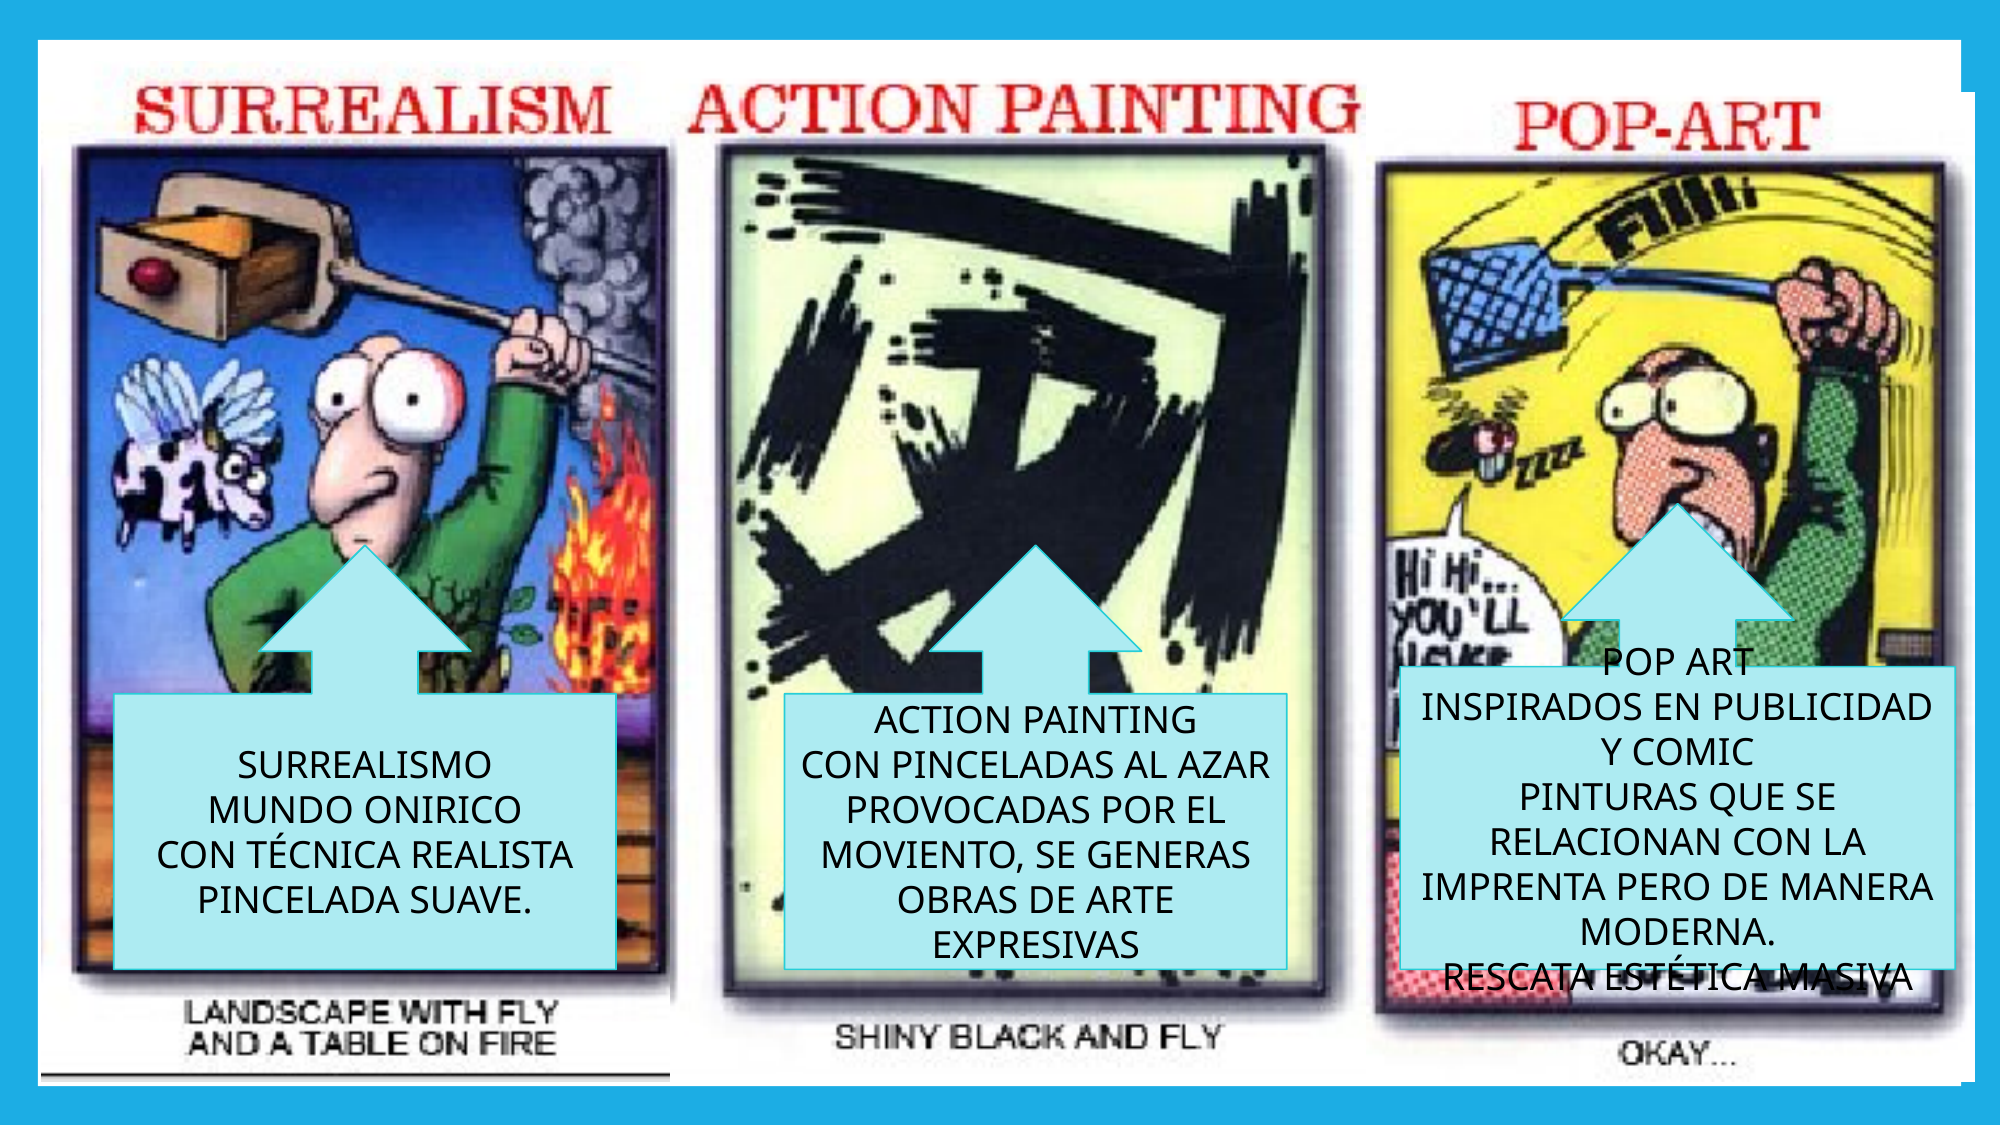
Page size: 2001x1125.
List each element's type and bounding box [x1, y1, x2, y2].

picture [41, 61, 1975, 1082]
